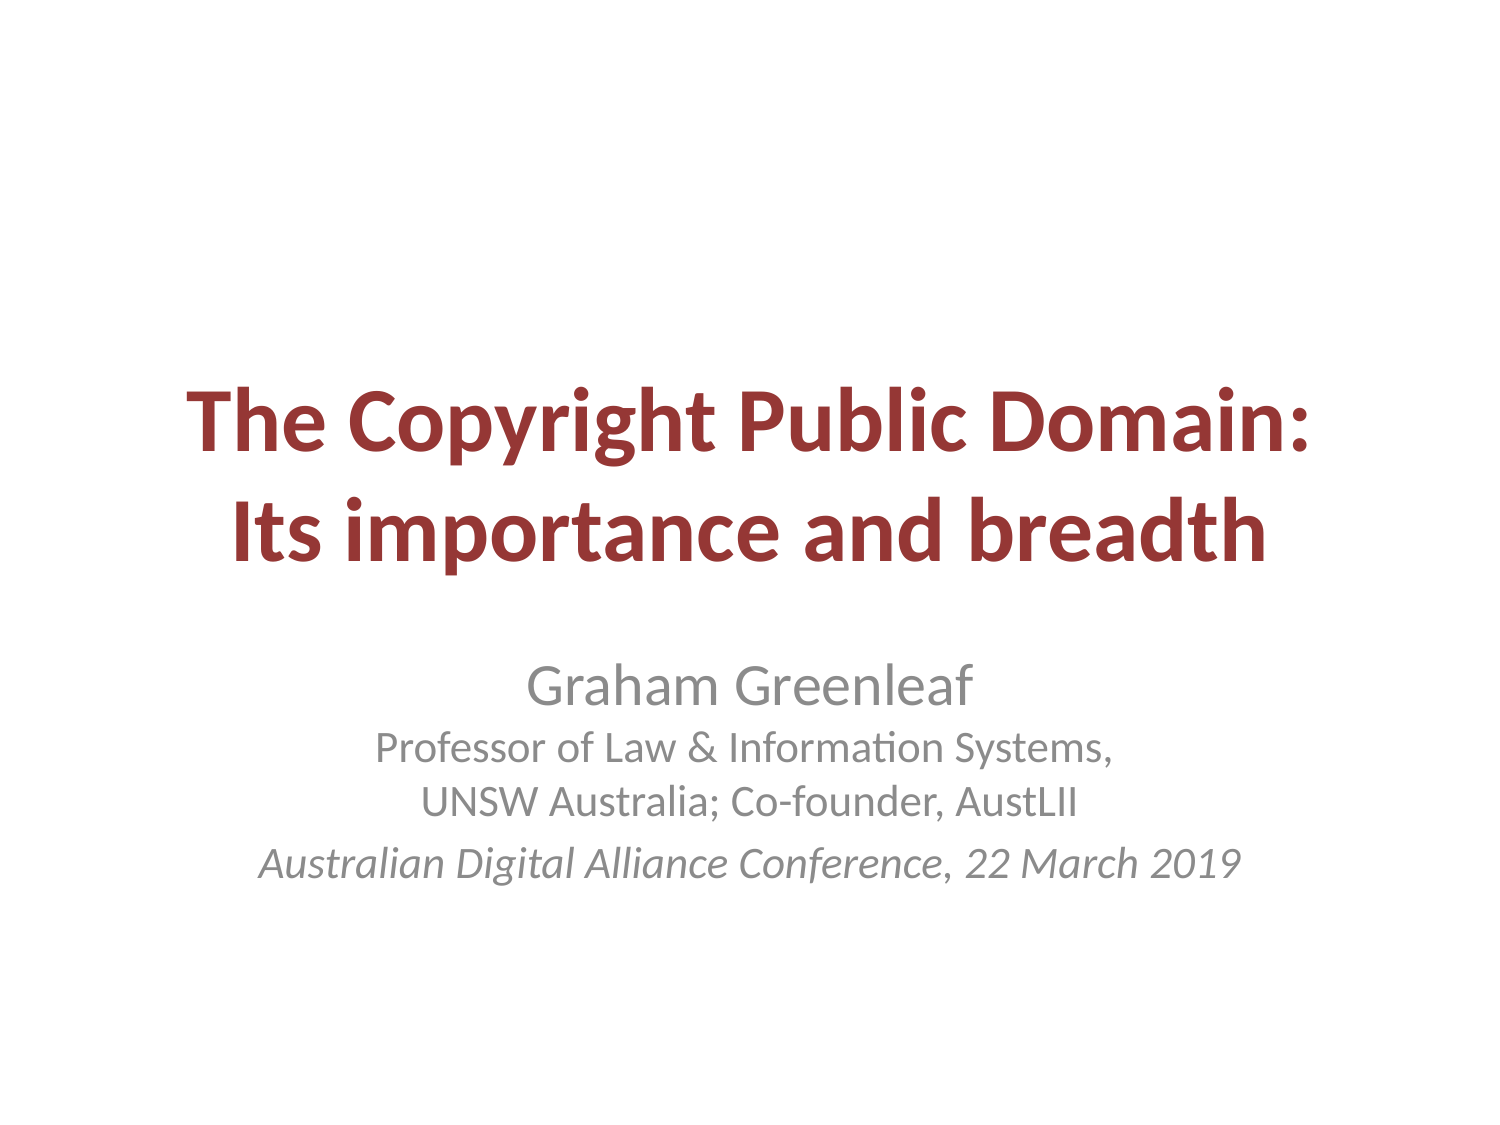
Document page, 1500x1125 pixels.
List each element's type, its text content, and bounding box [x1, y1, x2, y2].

title The Copyright Public Domain: Its importance and breadth [112, 349, 1388, 591]
subtitle Graham Greenleaf Professor of Law & Information Systems, UNSW Australia; Co-founder, AustLII Australian Digital Alliance Conference, 22 March 2019 [225, 637, 1275, 925]
